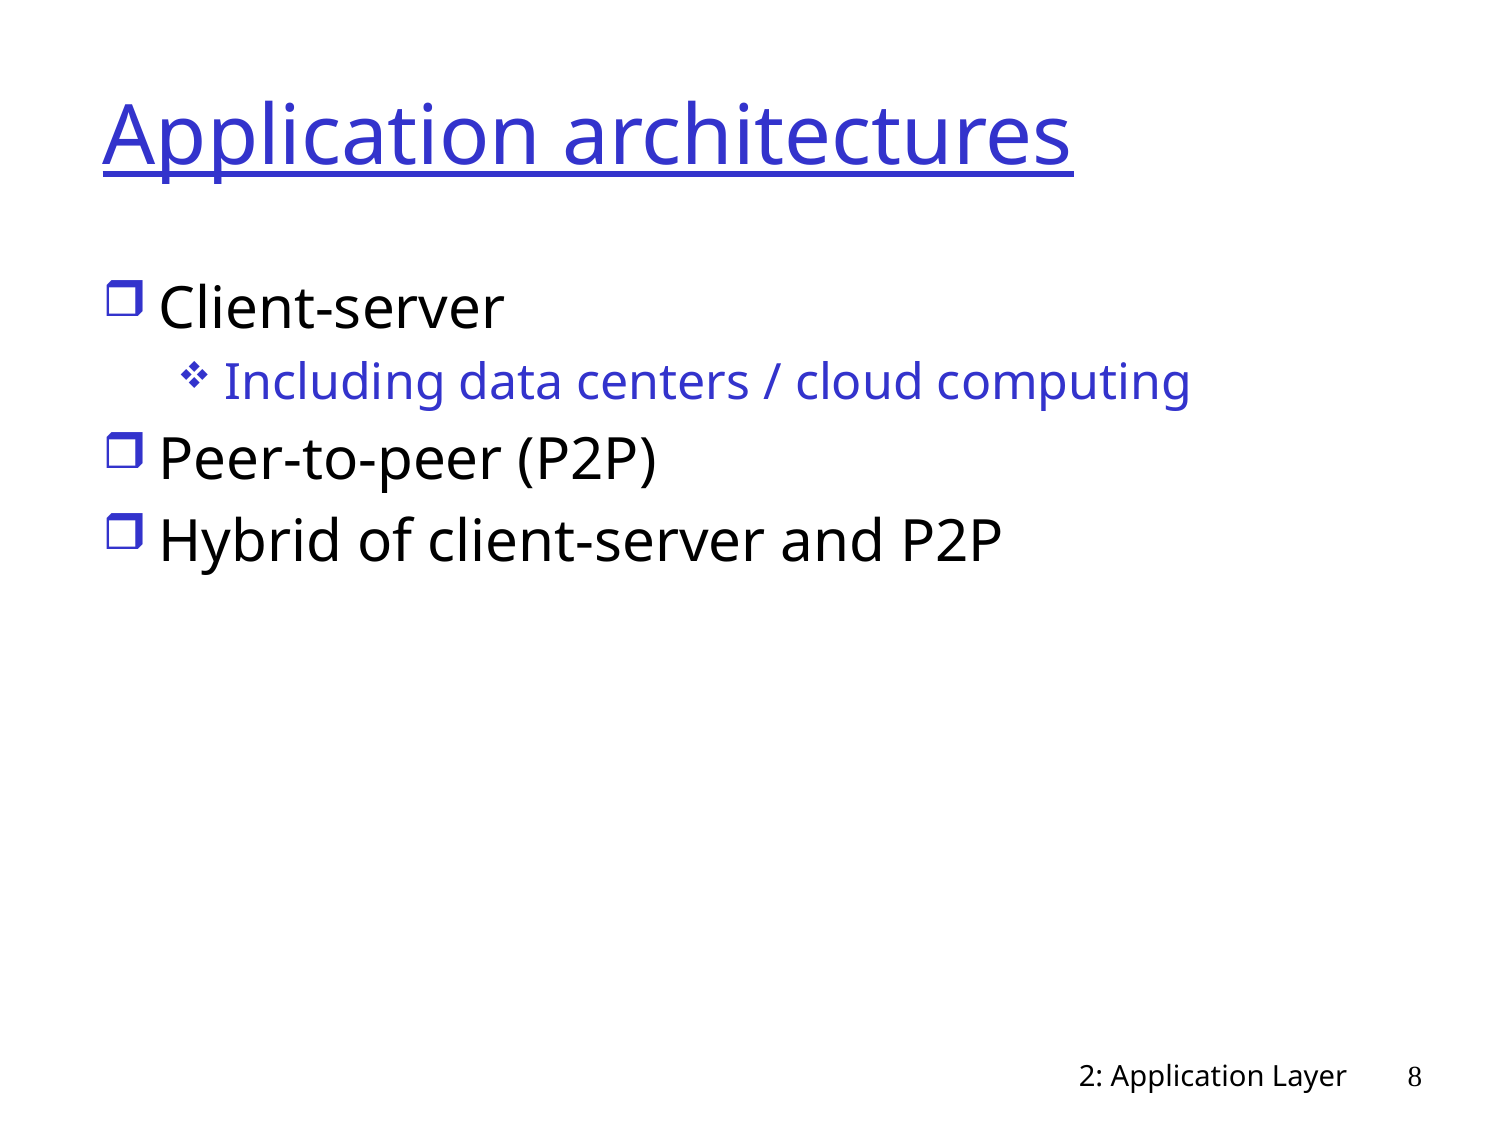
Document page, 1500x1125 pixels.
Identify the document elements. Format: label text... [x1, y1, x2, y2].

list Client-server Including data centers / cloud computing Peer-to-peer (P2P) Hybrid of client-server and P2P [87, 262, 1363, 1026]
slide_number 8 [1362, 1049, 1438, 1125]
title Application architectures [87, 37, 1363, 226]
footer 2: Application Layer [887, 1049, 1362, 1125]
